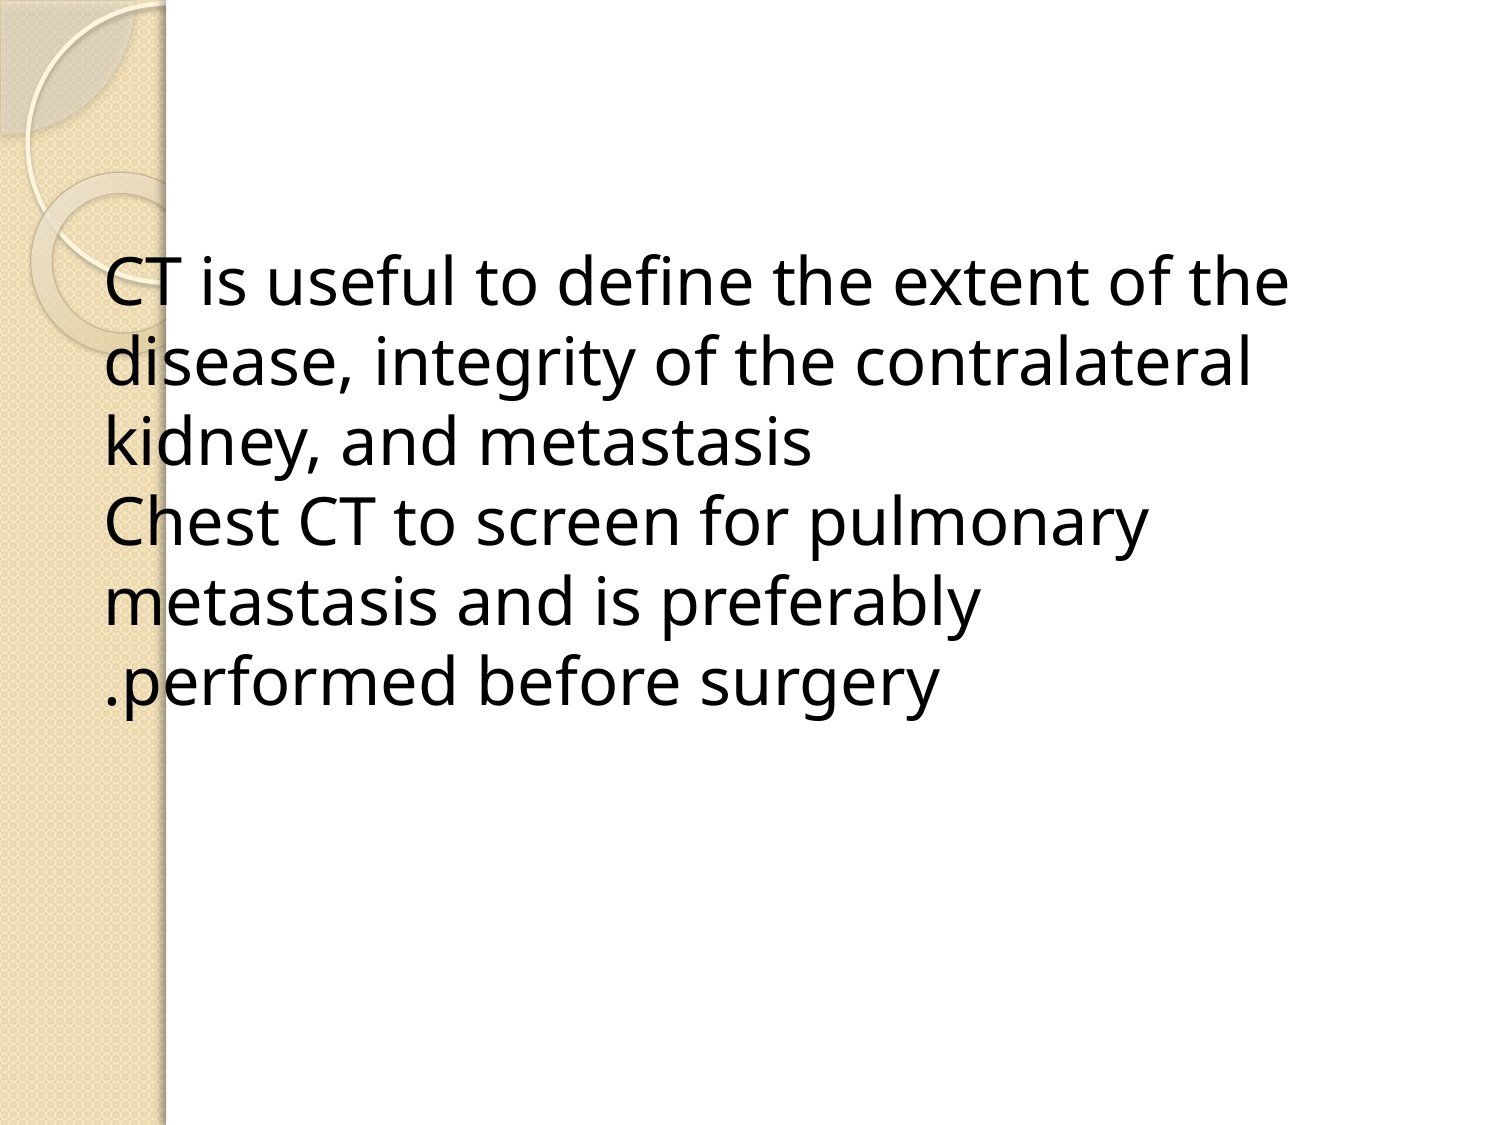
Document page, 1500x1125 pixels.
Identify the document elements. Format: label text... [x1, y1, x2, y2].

text_box CT is useful to define the extent of the disease, integrity of the contralateral kidney, and metastasis Chest CT to screen for pulmonary metastasis and is preferably performed before surgery. [88, 231, 1317, 727]
